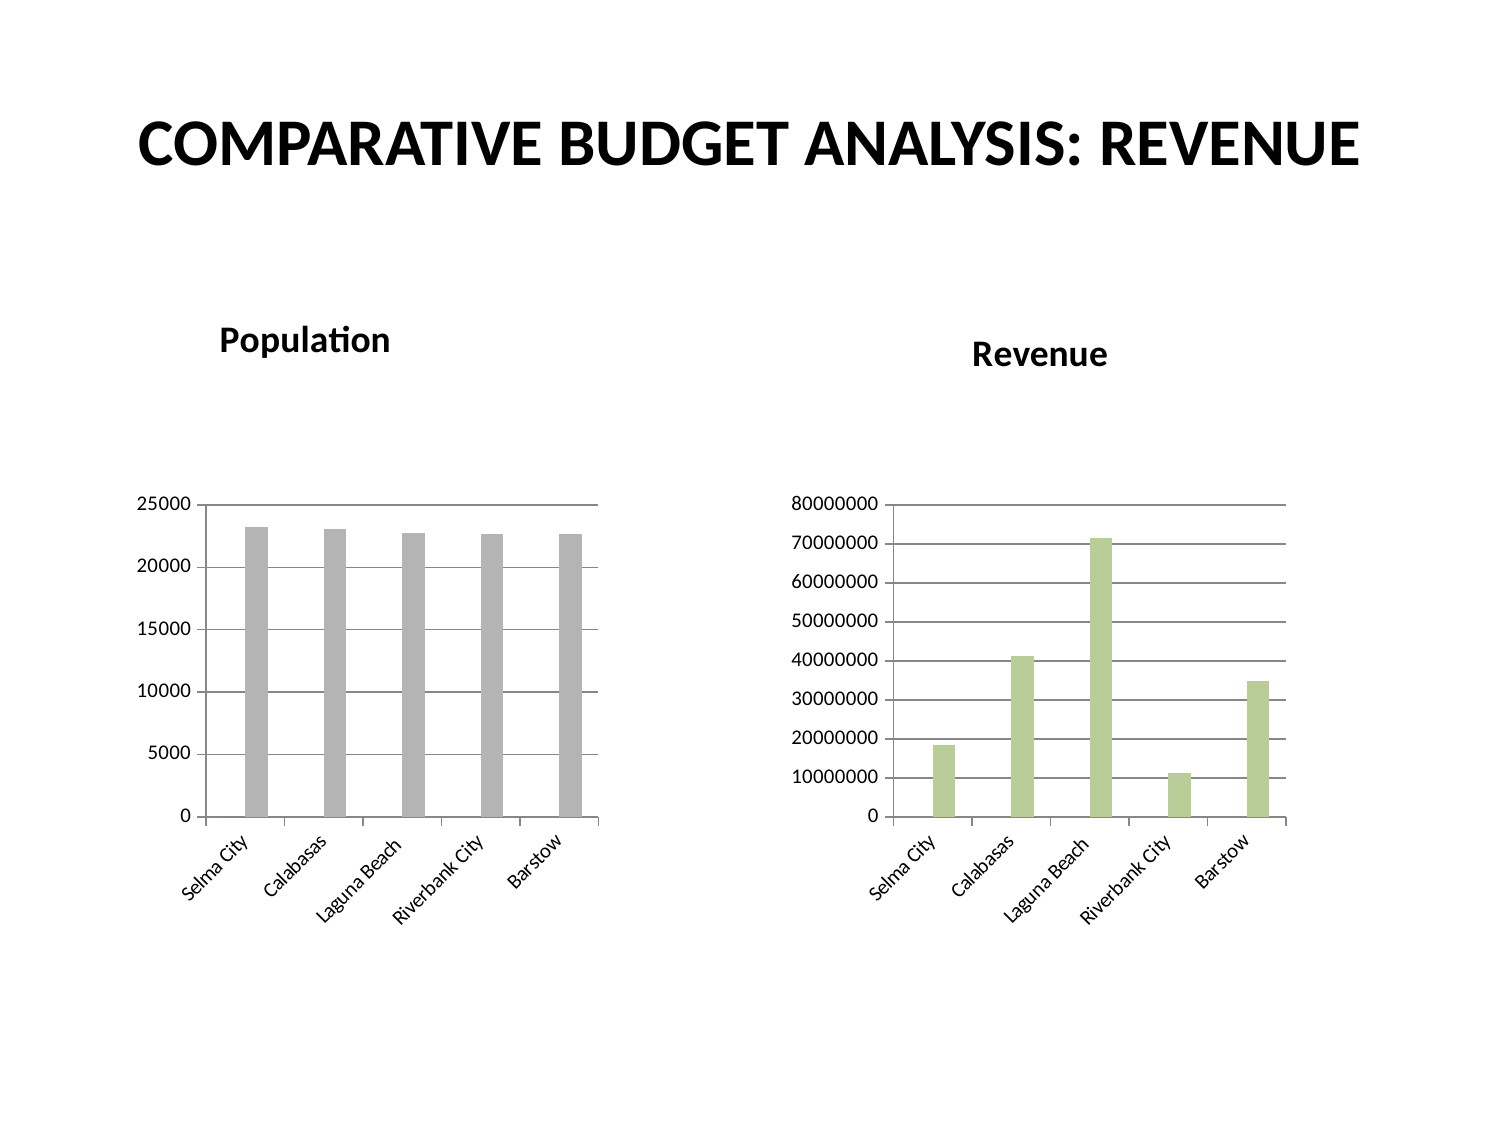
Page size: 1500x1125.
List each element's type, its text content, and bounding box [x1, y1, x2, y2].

chart [762, 262, 1426, 1006]
chart [74, 262, 738, 1006]
title COMPARATIVE BUDGET ANALYSIS: REVENUE [75, 45, 1425, 233]
